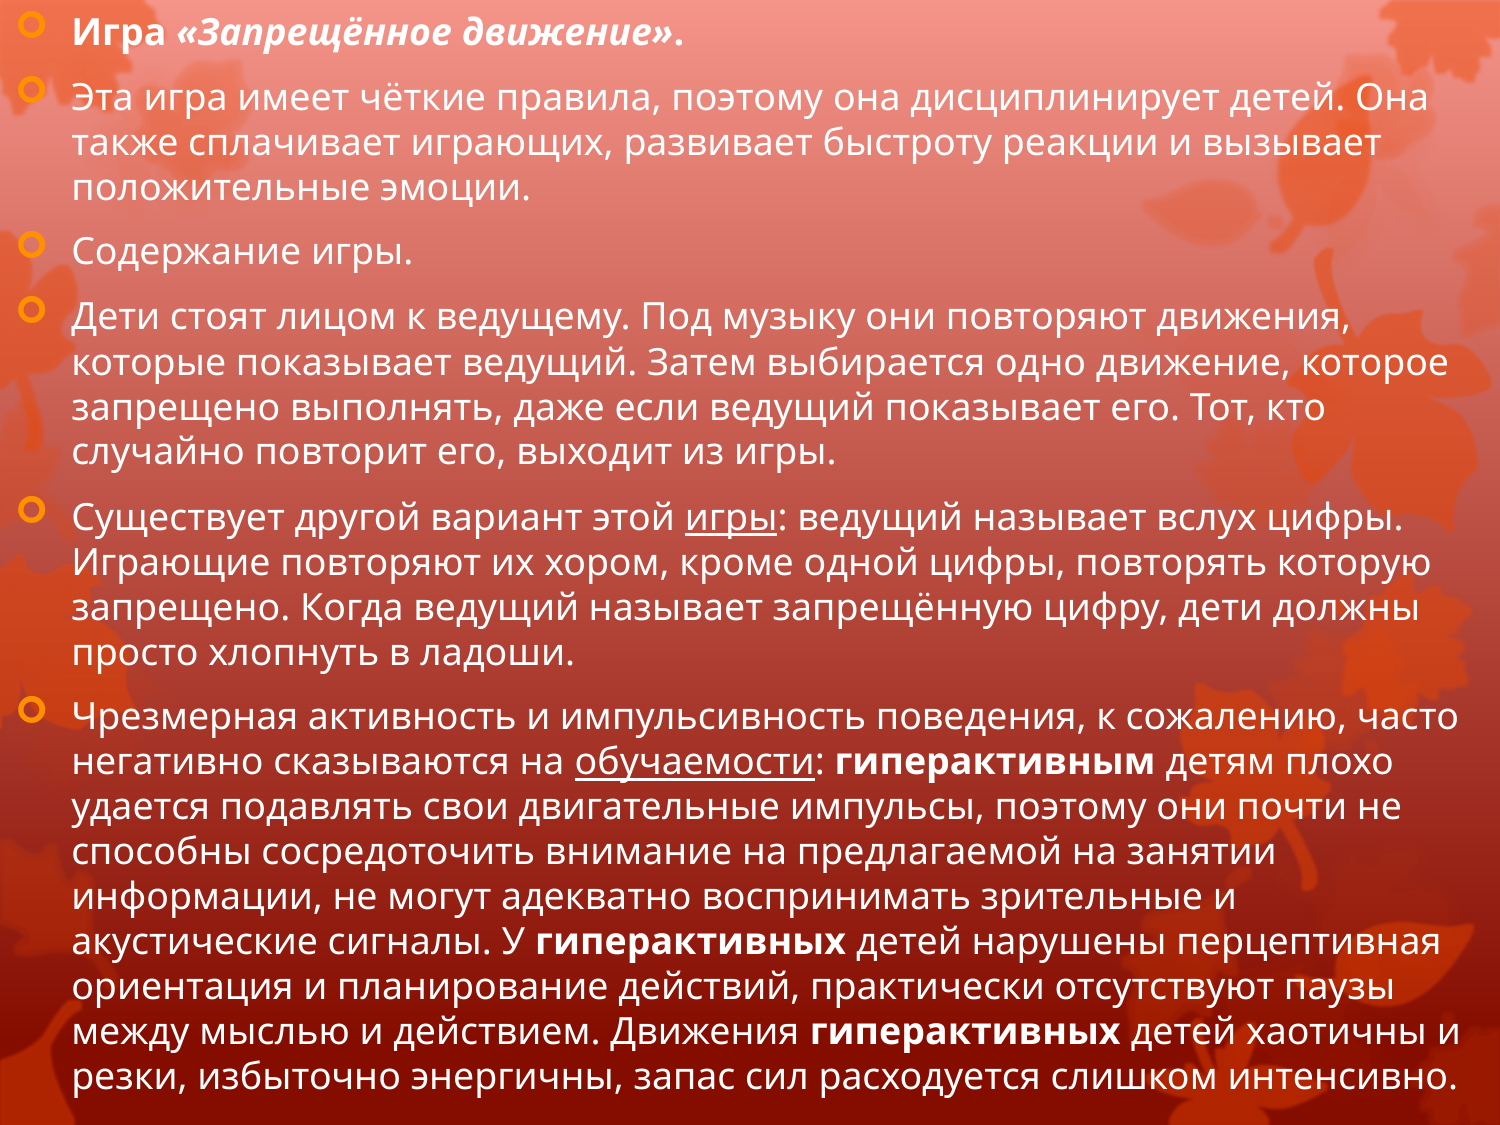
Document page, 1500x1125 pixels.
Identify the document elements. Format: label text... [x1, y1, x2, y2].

list Игра «Запрещённое движение». Эта игра имеет чёткие правила, поэтому она дисциплинирует детей. Она также сплачивает играющих, развивает быстроту реакции и вызывает положительные эмоции. Содержание игры. Дети стоят лицом к ведущему. Под музыку они повторяют движения, которые показывает ведущий. Затем выбирается одно движение, которое запрещено выполнять, даже если ведущий показывает его. Тот, кто случайно повторит его, выходит из игры. Существует другой вариант этой игры: ведущий называет вслух цифры. Играющие повторяют их хором, кроме одной цифры, повторять которую запрещено. Когда ведущий называет запрещённую цифру, дети должны просто хлопнуть в ладоши. Чрезмерная активность и импульсивность поведения, к сожалению, часто негативно сказываются на обучаемости: гиперактивным детям плохо удается подавлять свои двигательные импульсы, поэтому они почти не способны сосредоточить внимание на предлагаемой на занятии информации, не могут адекватно воспринимать зрительные и акустические сигналы. У гиперактивных детей нарушены перцептивная ориентация и планирование действий, практически отсутствуют паузы между мыслью и действием. Движения гиперактивных детей хаотичны и резки, избыточно энергичны, запас сил расходуется слишком интенсивно. [0, 0, 1500, 1106]
